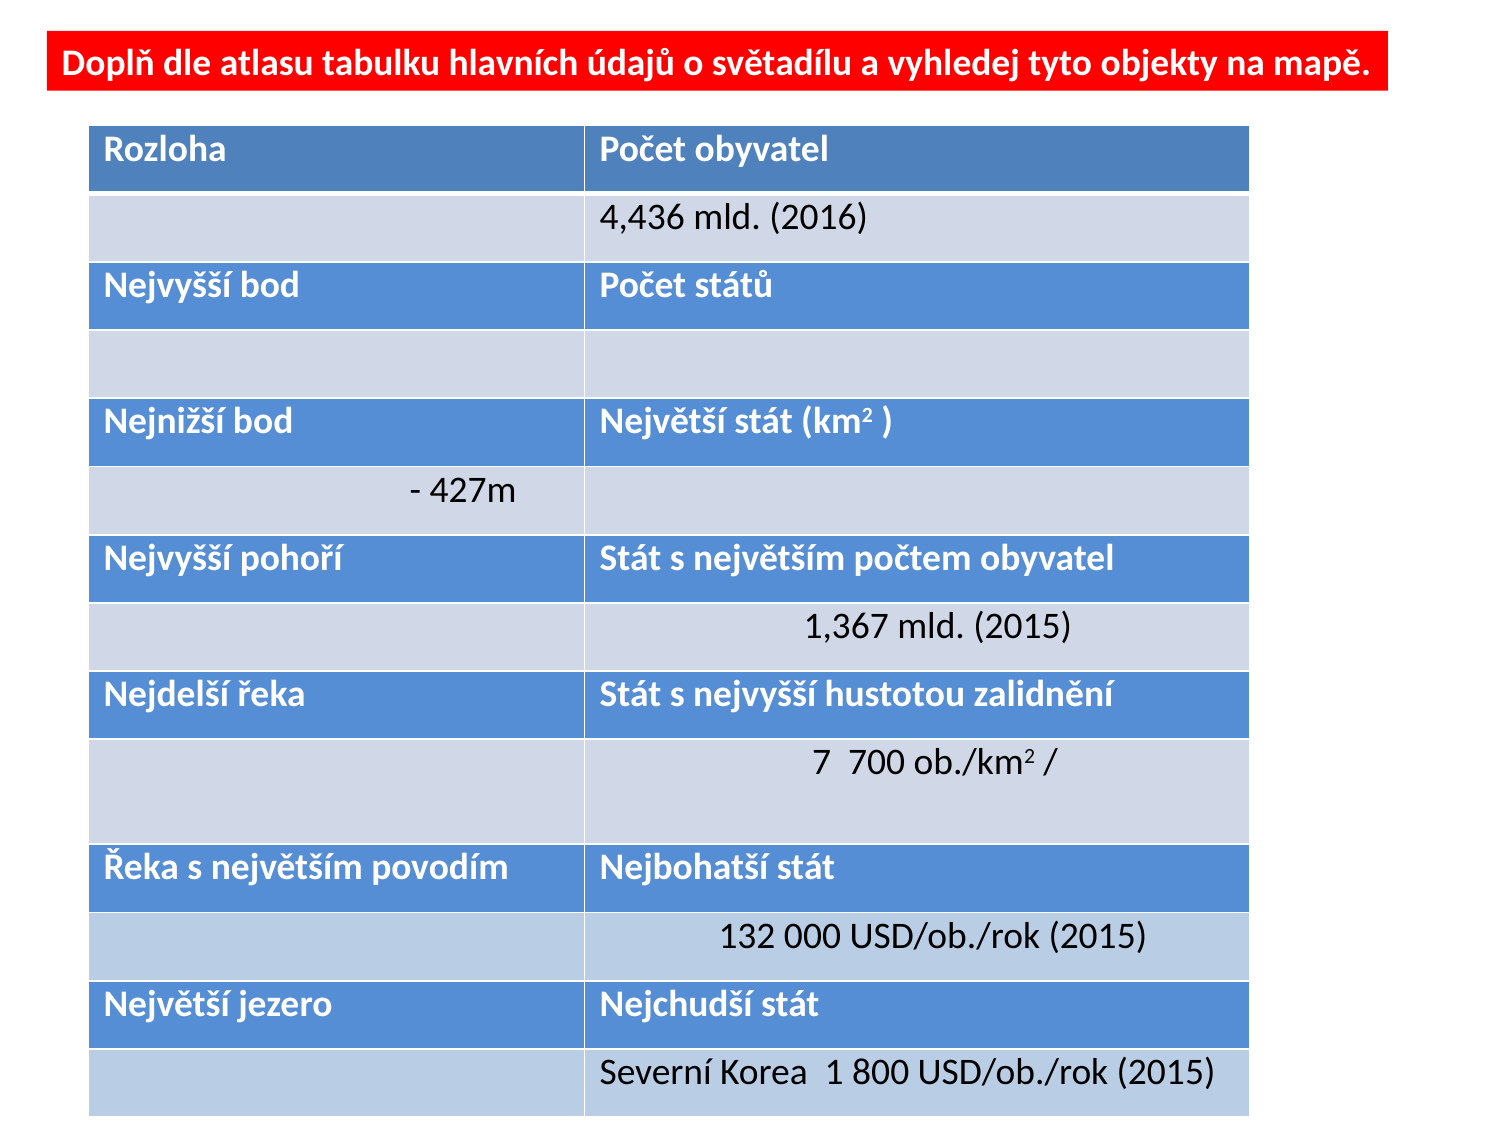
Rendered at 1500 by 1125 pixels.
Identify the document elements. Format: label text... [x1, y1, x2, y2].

text_box Doplň dle atlasu tabulku hlavních údajů o světadílu a vyhledej tyto objekty na mapě. [46, 30, 1388, 91]
table_cell 132 000 USD/ob./rok (2015) [585, 913, 1249, 980]
table_cell [89, 740, 584, 843]
table_cell Nejdelší řeka [89, 672, 584, 738]
table_cell 1,367 mld. (2015) [585, 604, 1249, 670]
table_cell Nejvyšší bod [89, 263, 584, 329]
table_header Počet obyvatel [585, 126, 1249, 191]
table_cell 4,436 mld. (2016) [585, 196, 1249, 261]
table_cell Počet států [585, 263, 1249, 329]
table_cell Největší stát (km2 ) [585, 399, 1249, 466]
table_cell Nejvyšší pohoří [89, 536, 584, 602]
table_cell [89, 331, 584, 397]
table_cell Stát s nejvyšší hustotou zalidnění [585, 672, 1249, 738]
table_cell [585, 331, 1249, 397]
table_cell Nejnižší bod [89, 399, 584, 466]
table_cell Řeka s největším povodím [89, 845, 584, 912]
table_cell [89, 1050, 584, 1116]
table_cell - 427m [89, 467, 584, 534]
table_cell Severní Korea 1 800 USD/ob./rok (2015) [585, 1050, 1249, 1116]
table_cell [89, 196, 584, 261]
table_cell Největší jezero [89, 982, 584, 1048]
table_header Rozloha [89, 126, 584, 191]
table_cell [89, 913, 584, 980]
table_cell Nejbohatší stát [585, 845, 1249, 912]
table_cell Stát s největším počtem obyvatel [585, 536, 1249, 602]
table_cell [89, 604, 584, 670]
table_cell 7 700 ob./km2 / [585, 740, 1249, 843]
table_cell [585, 467, 1249, 534]
table_cell Nejchudší stát [585, 982, 1249, 1048]
